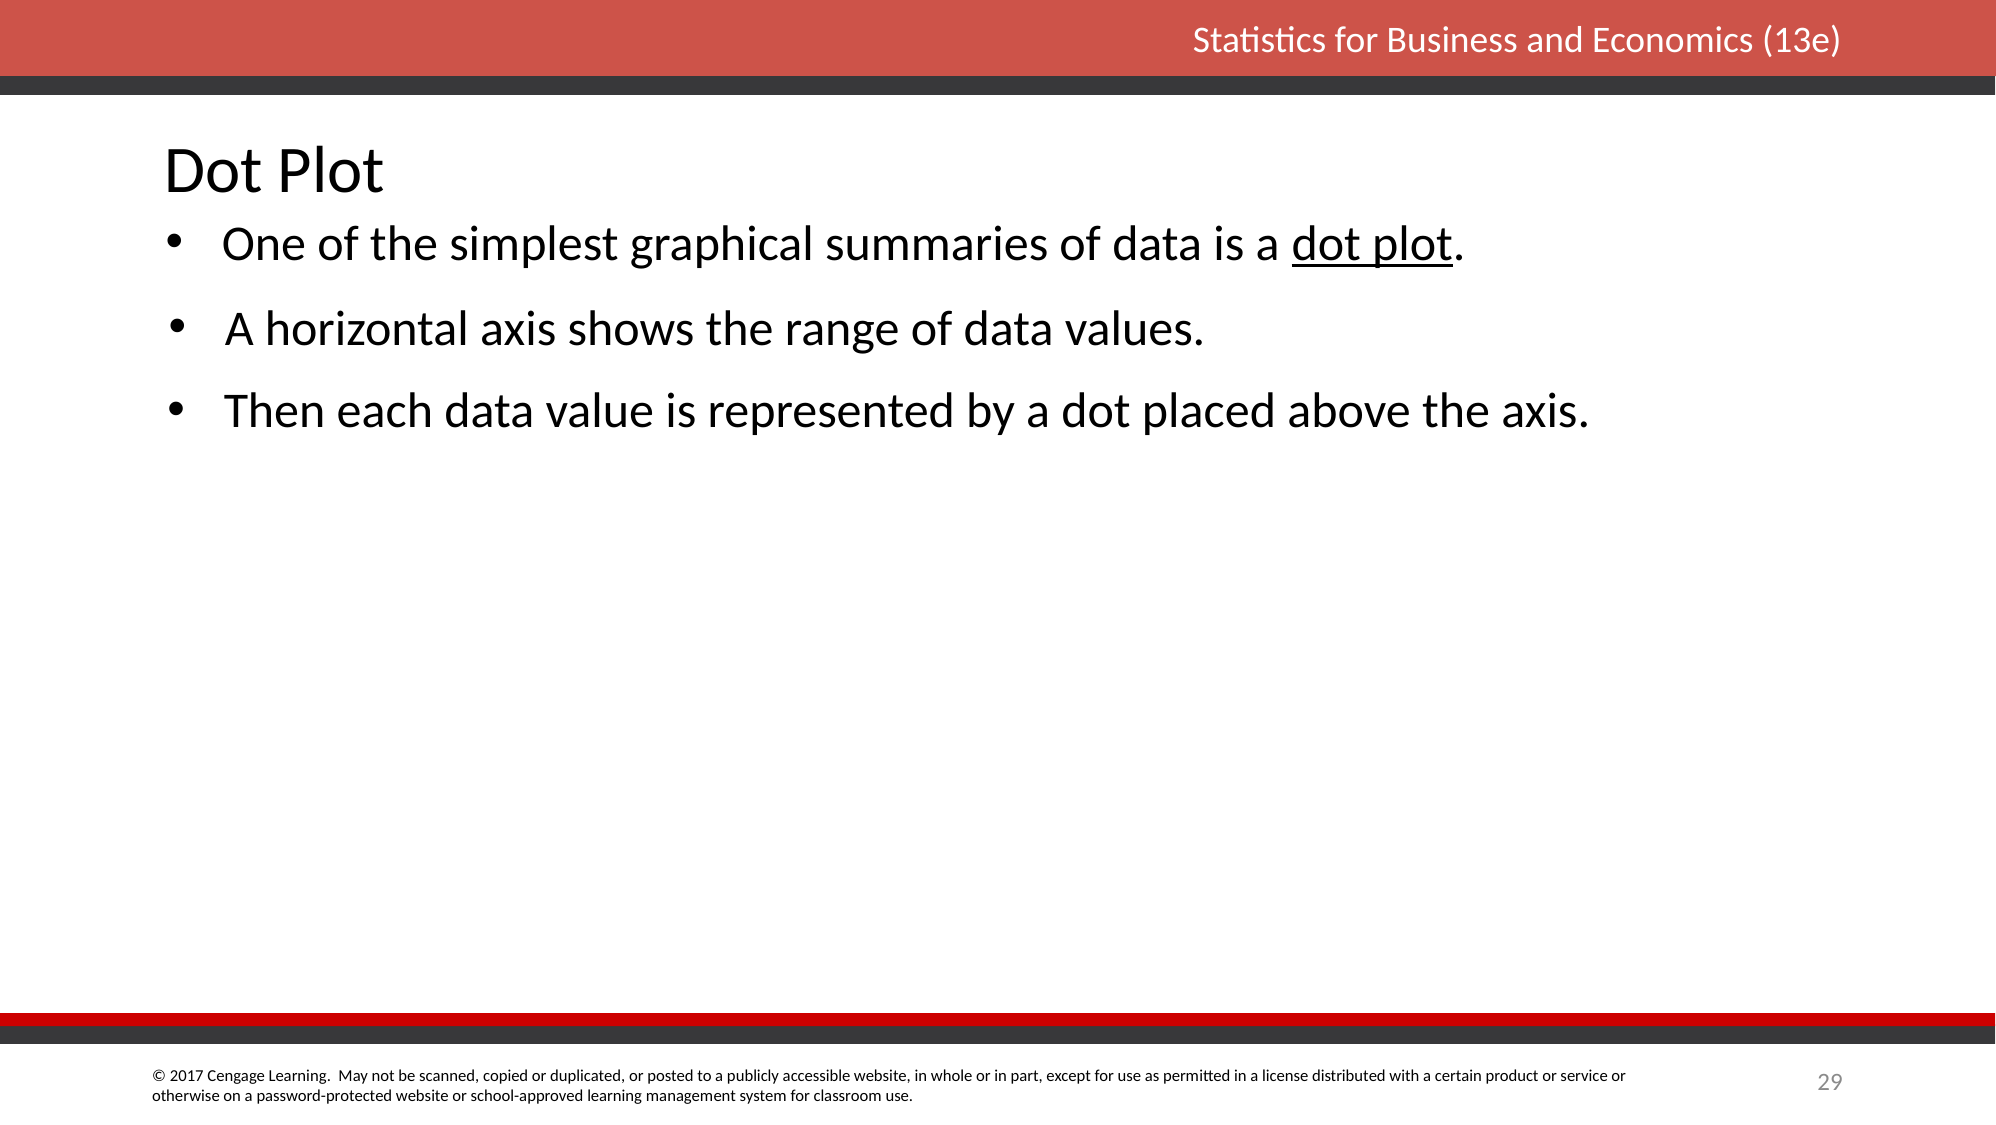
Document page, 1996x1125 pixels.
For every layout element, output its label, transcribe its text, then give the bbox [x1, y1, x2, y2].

slide_number 29 [1755, 1057, 1858, 1103]
picture [0, 1027, 1996, 1044]
text_box Then each data value is represented by a dot placed above the axis. [152, 370, 1849, 468]
text_box One of the simplest graphical summaries of data is a dot plot. [150, 203, 1847, 298]
text_box Dot Plot [149, 99, 1846, 233]
picture [0, 76, 1996, 95]
text_box A horizontal axis shows the range of data values. [153, 288, 1850, 380]
